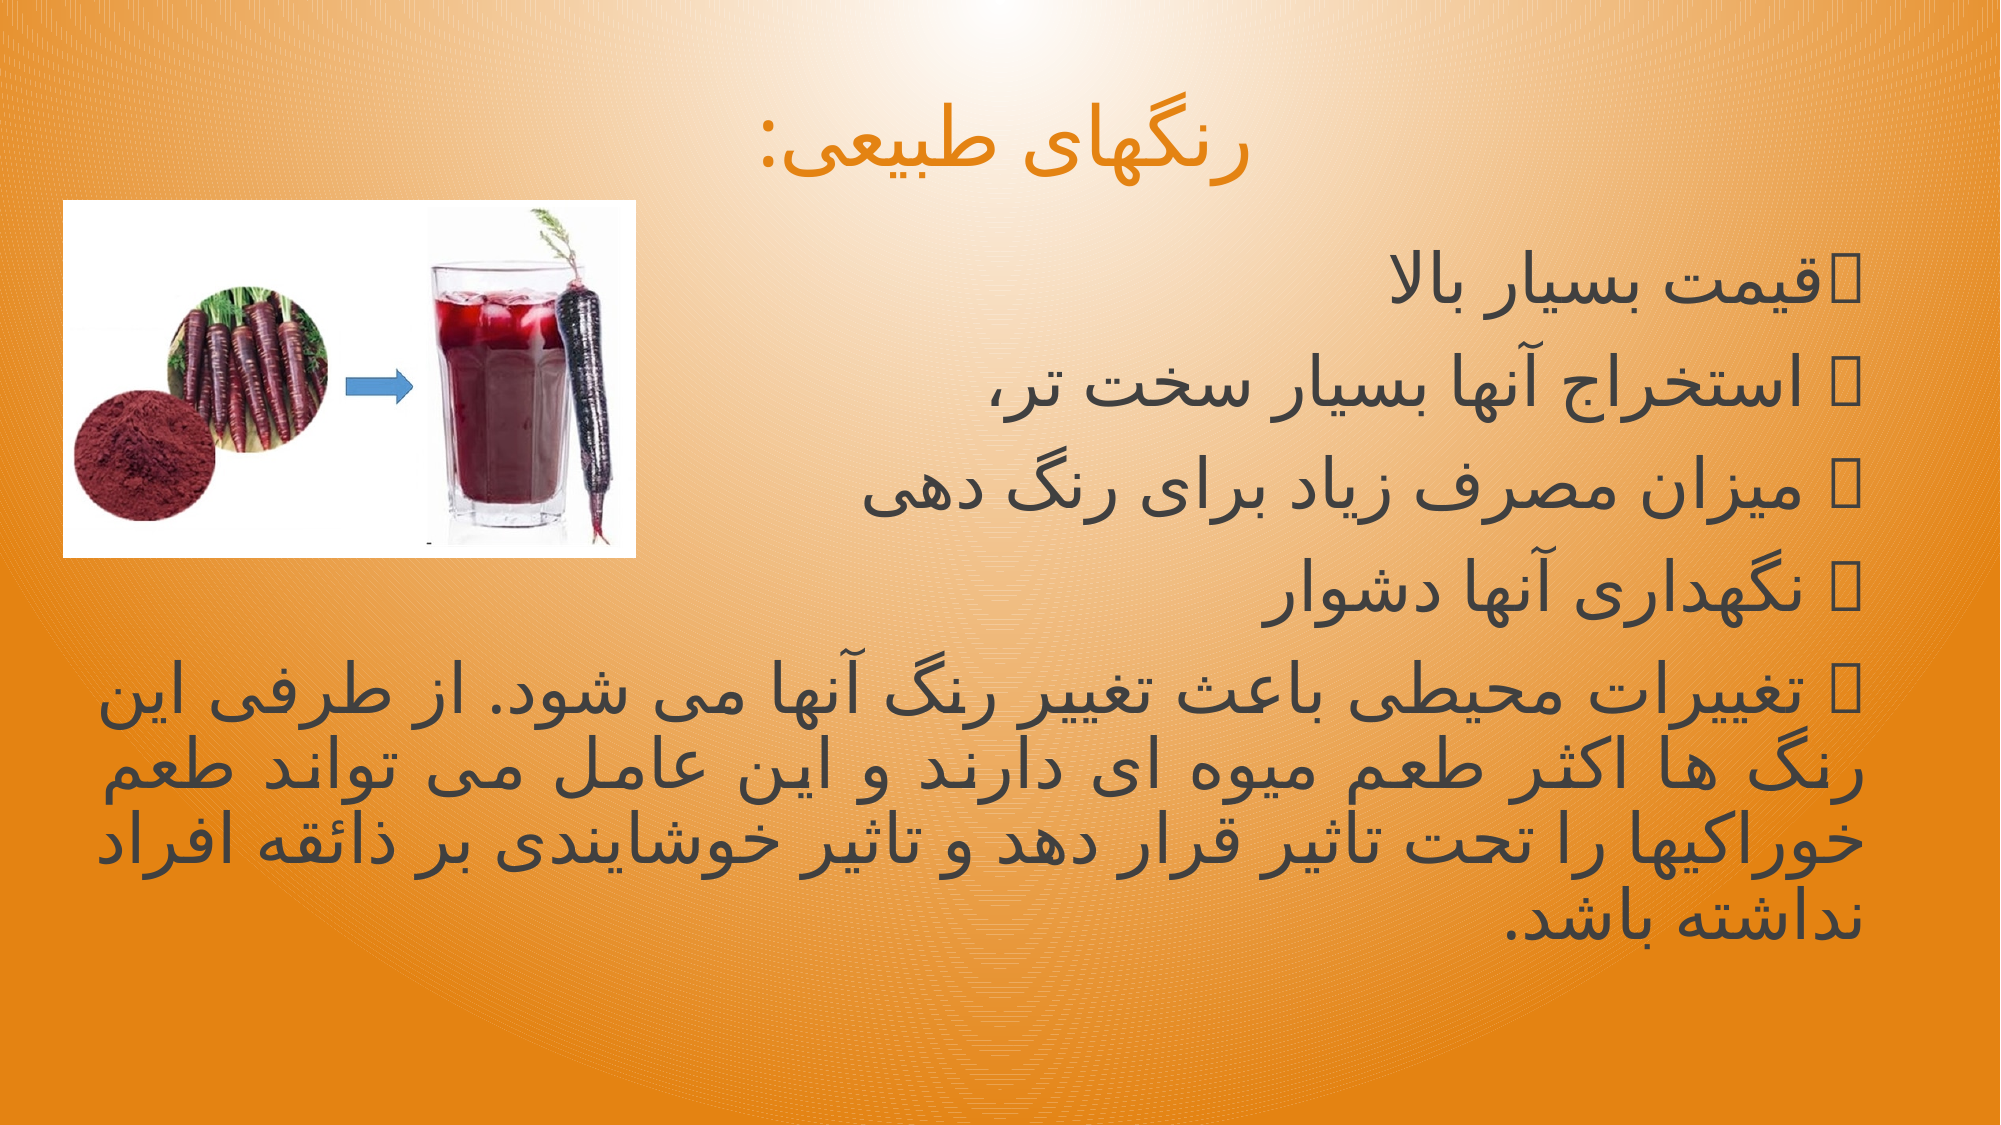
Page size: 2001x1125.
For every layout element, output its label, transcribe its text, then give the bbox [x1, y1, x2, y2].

list قیمت بسیار بالا  استخراج آنها بسیار سخت تر،  میزان مصرف زیاد برای رنگ دهی  نگهداری آنها دشوار  تغییرات محیطی باعث تغییر رنگ آنها می شود. از طرفی این رنگ ها اکثر طعم میوه ای دارند و این عامل می تواند طعم خوراکیها را تحت تاثیر قرار دهد و تاثیر خوشایندی بر ذائقه افراد نداشته باشد. [94, 236, 1882, 963]
picture [63, 200, 636, 559]
title رنگهای طبیعی: [180, 47, 1830, 191]
